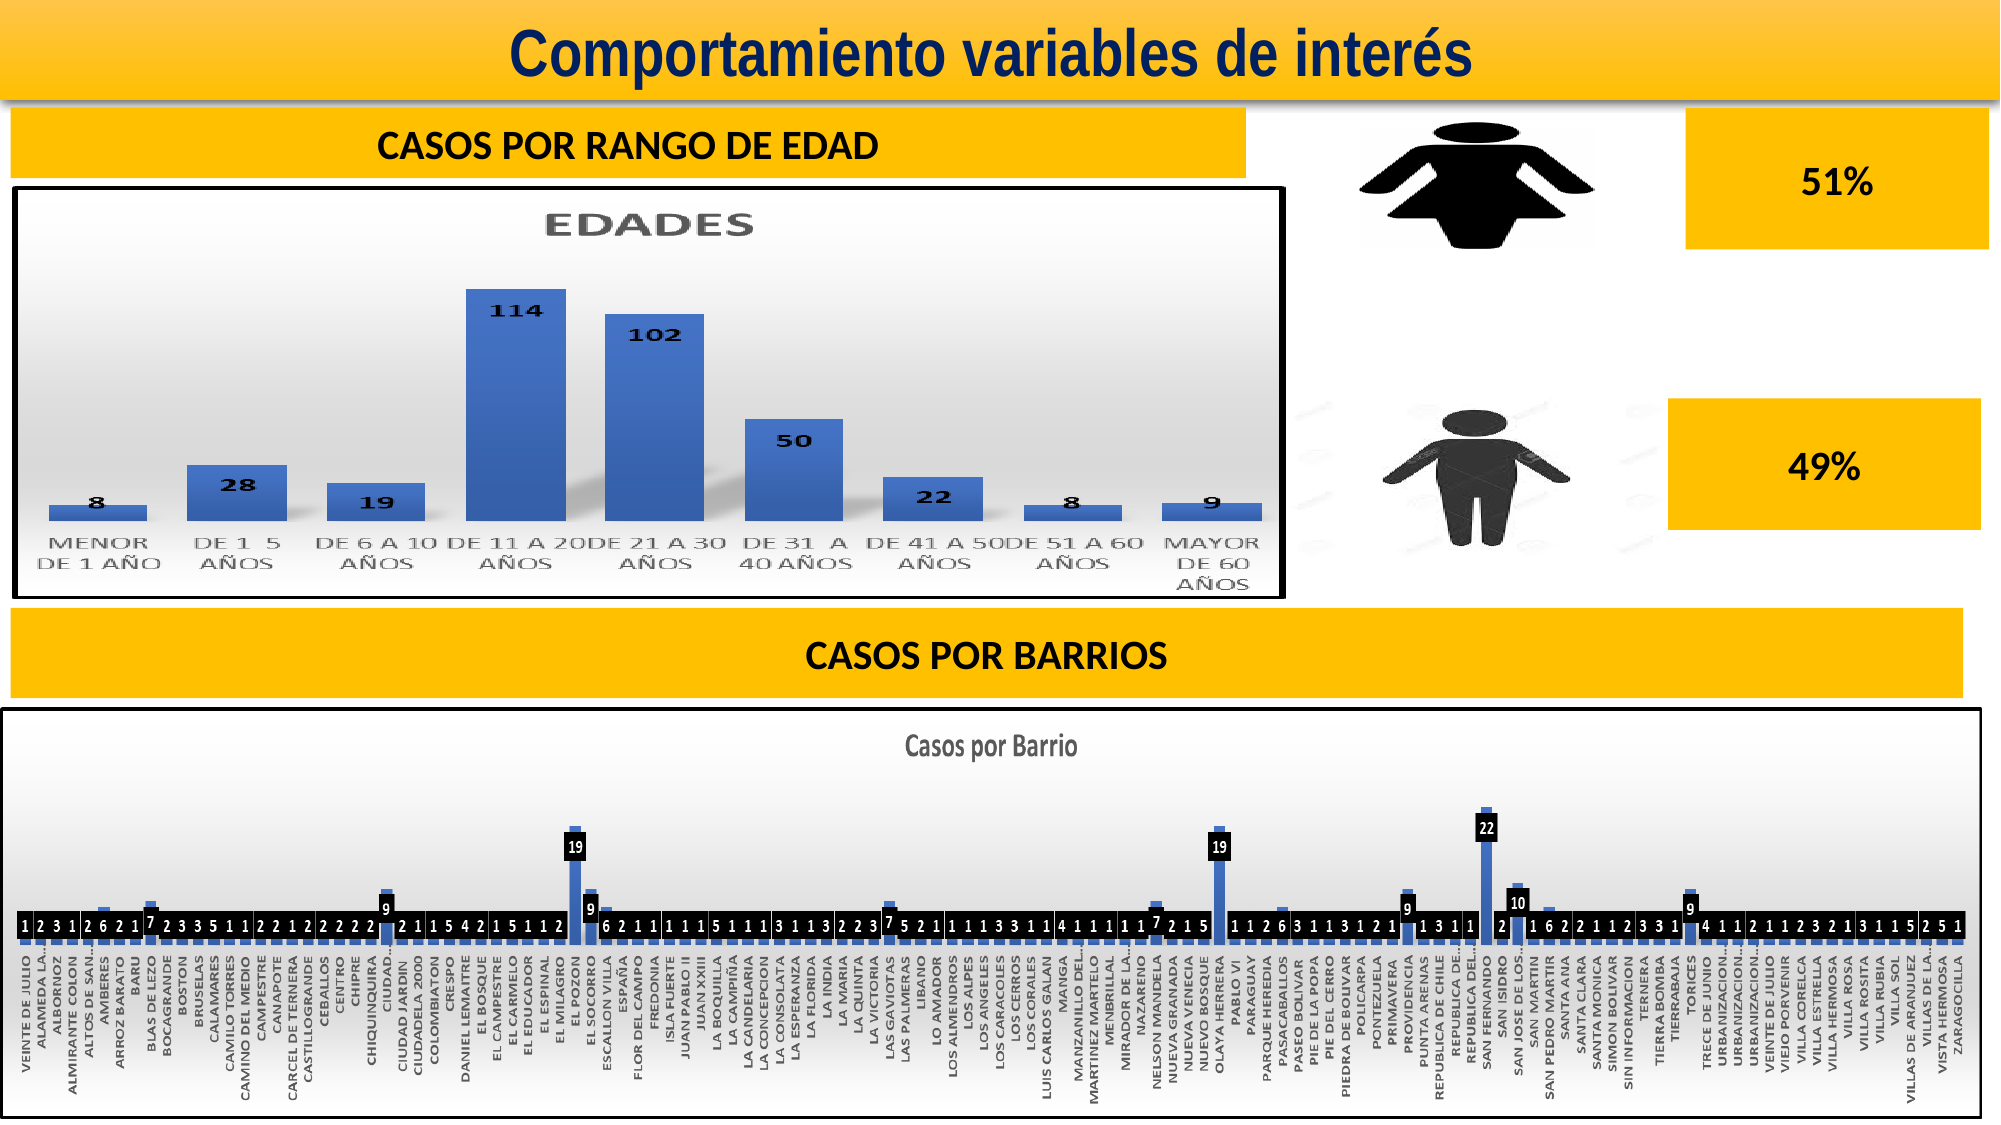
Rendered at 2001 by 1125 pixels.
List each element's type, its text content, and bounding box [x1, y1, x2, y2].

text_box 51% [1685, 108, 1990, 250]
picture [12, 186, 1669, 599]
text_box 49% [1669, 398, 1981, 530]
text_box CASOS POR RANGO DE EDAD [10, 107, 1246, 179]
text_box CASOS POR BARRIOS [10, 607, 1964, 699]
picture [0, 707, 1982, 1119]
picture [1359, 122, 1595, 249]
text_box Comportamiento variables de interés [0, 0, 2000, 100]
